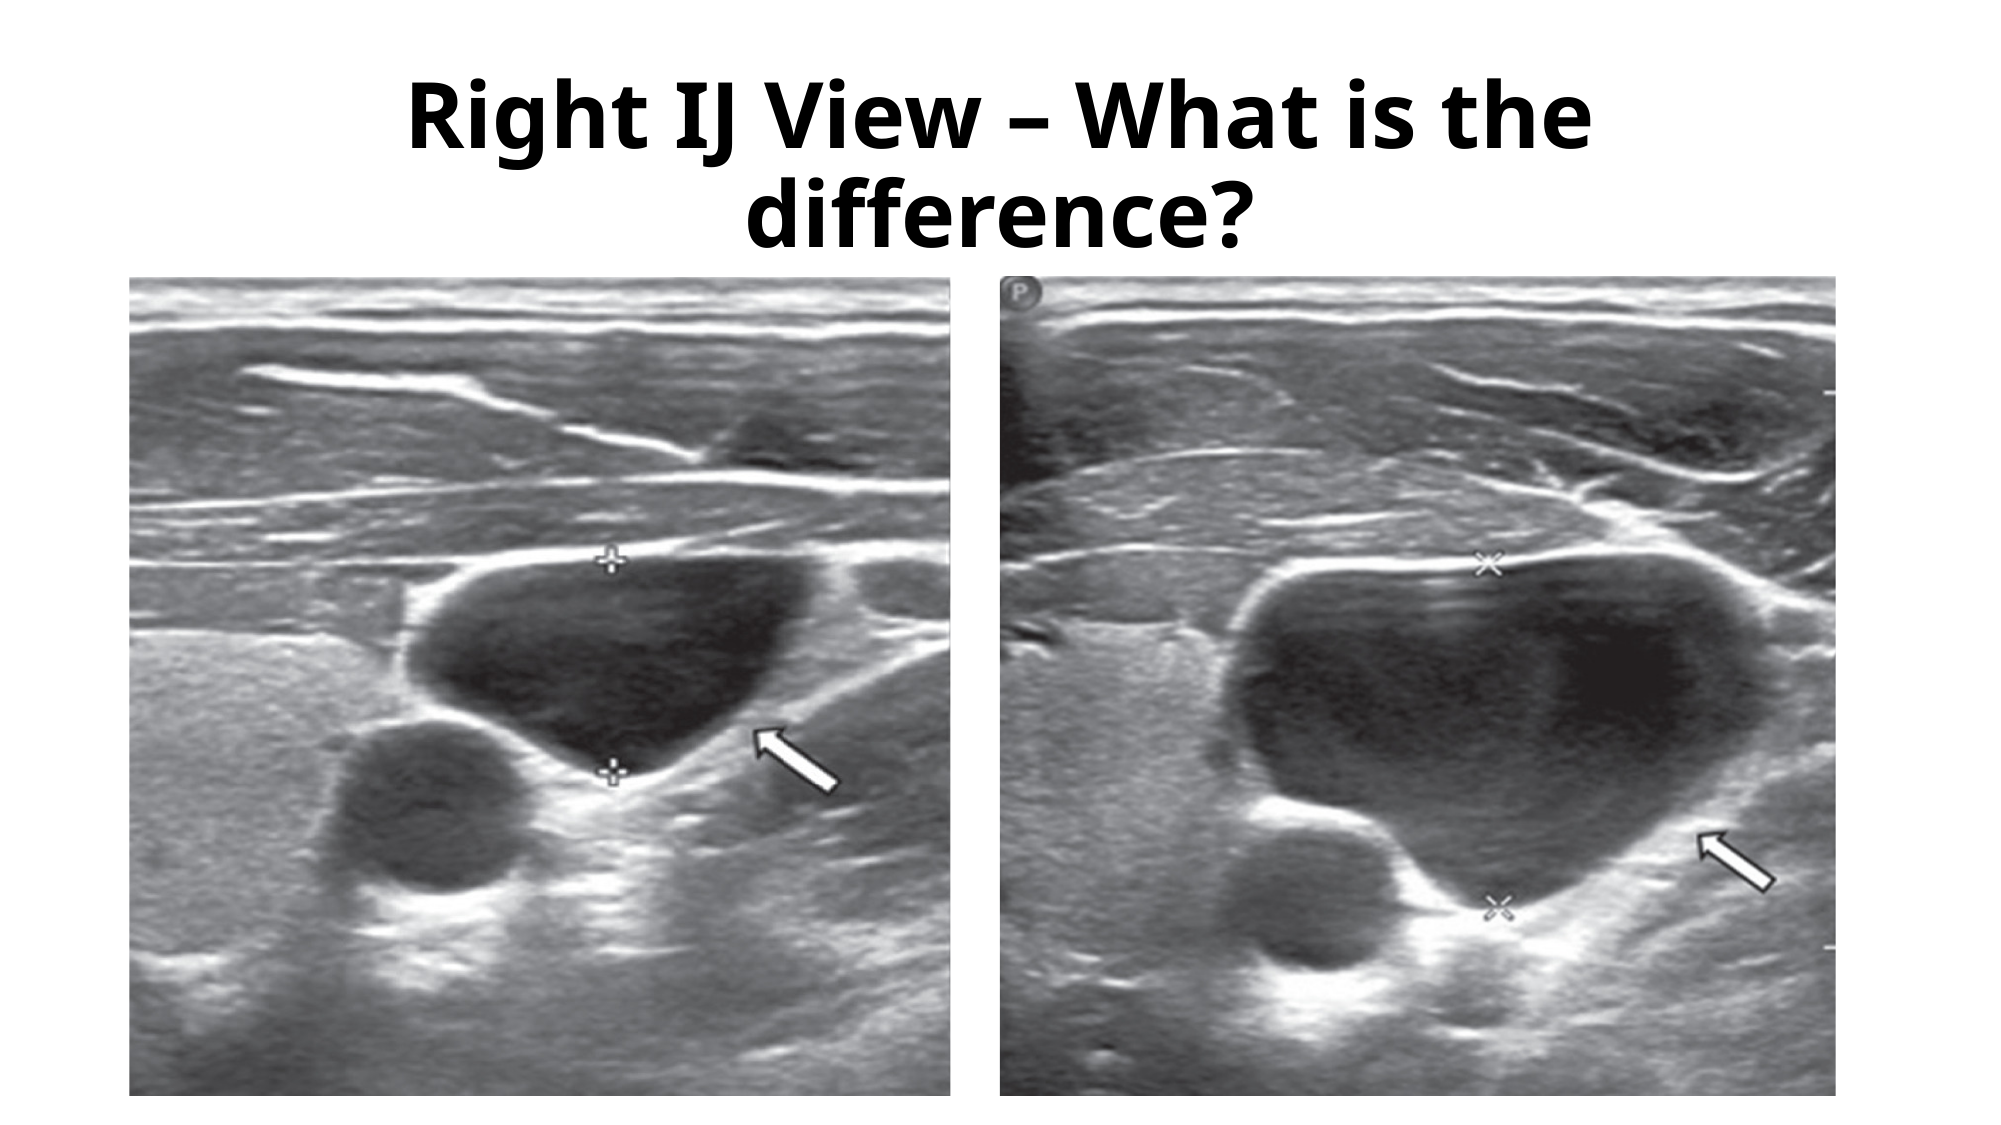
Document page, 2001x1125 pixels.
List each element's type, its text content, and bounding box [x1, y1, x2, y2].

picture [999, 276, 1836, 1096]
picture [129, 277, 951, 1096]
title Right IJ View – What is the difference? [137, 59, 1863, 278]
